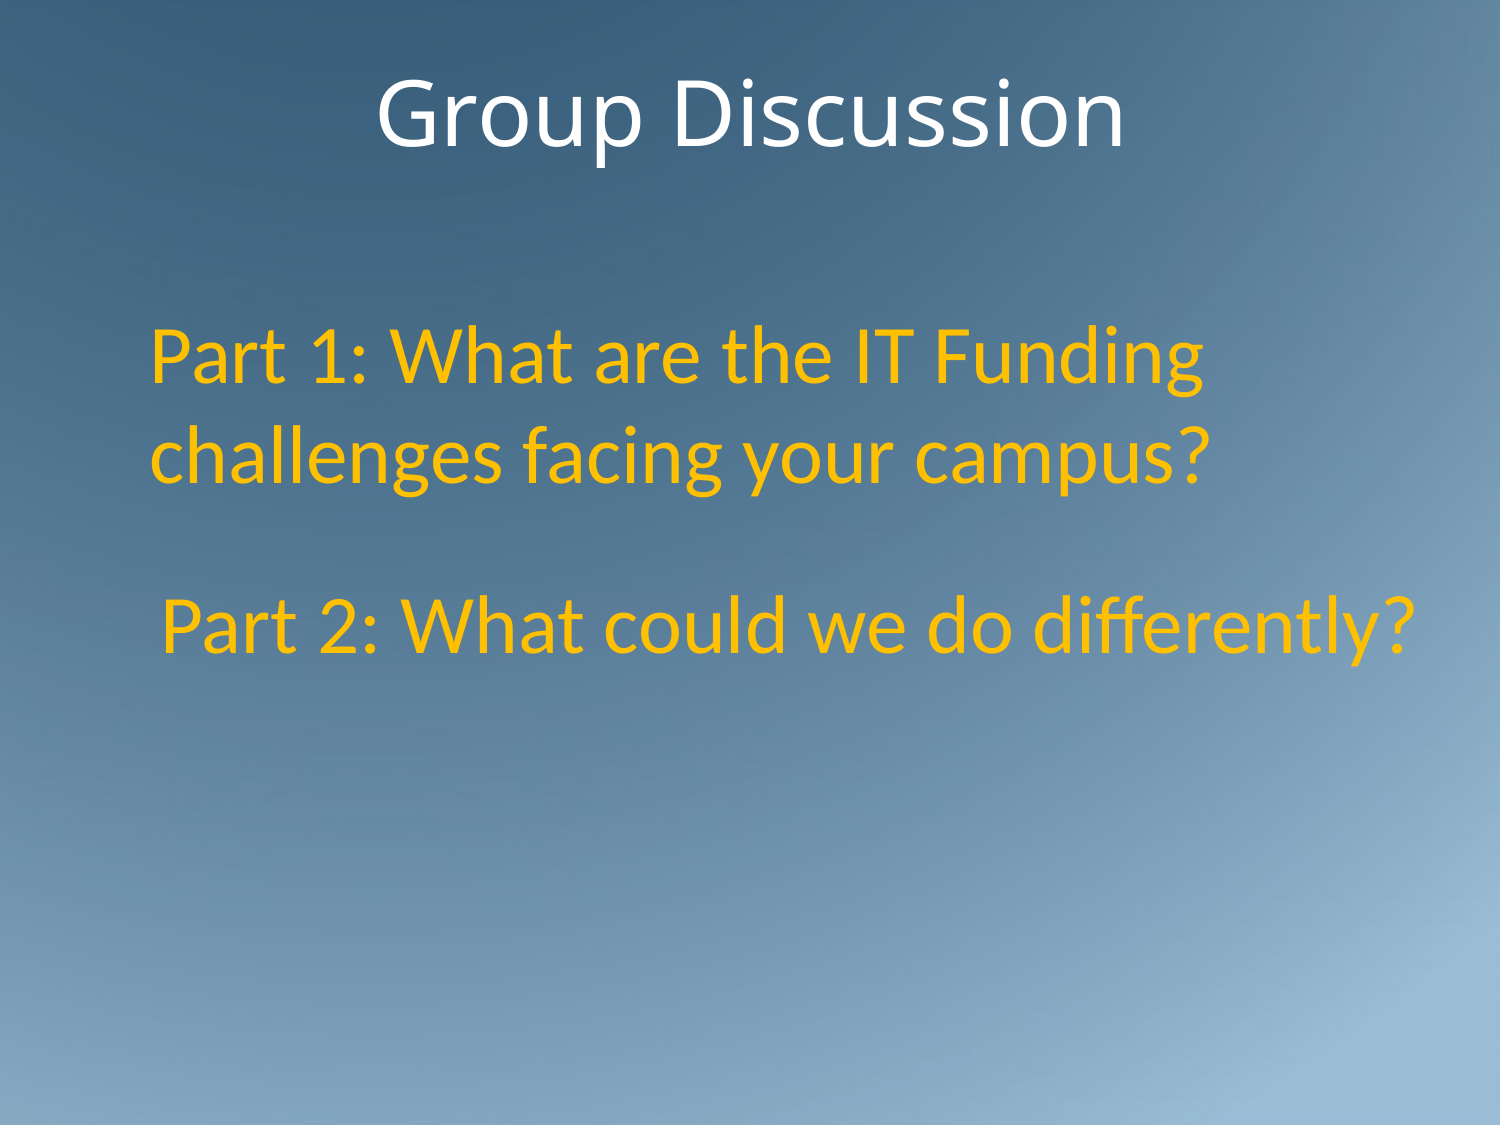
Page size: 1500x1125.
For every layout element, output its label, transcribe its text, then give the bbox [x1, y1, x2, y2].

picture [0, 0, 1500, 1125]
text_box Part 1: What are the IT Funding challenges facing your campus? [134, 293, 1337, 508]
text_box Part 2: What could we do differently? [145, 563, 1436, 679]
title Group Discussion [104, 42, 1399, 193]
